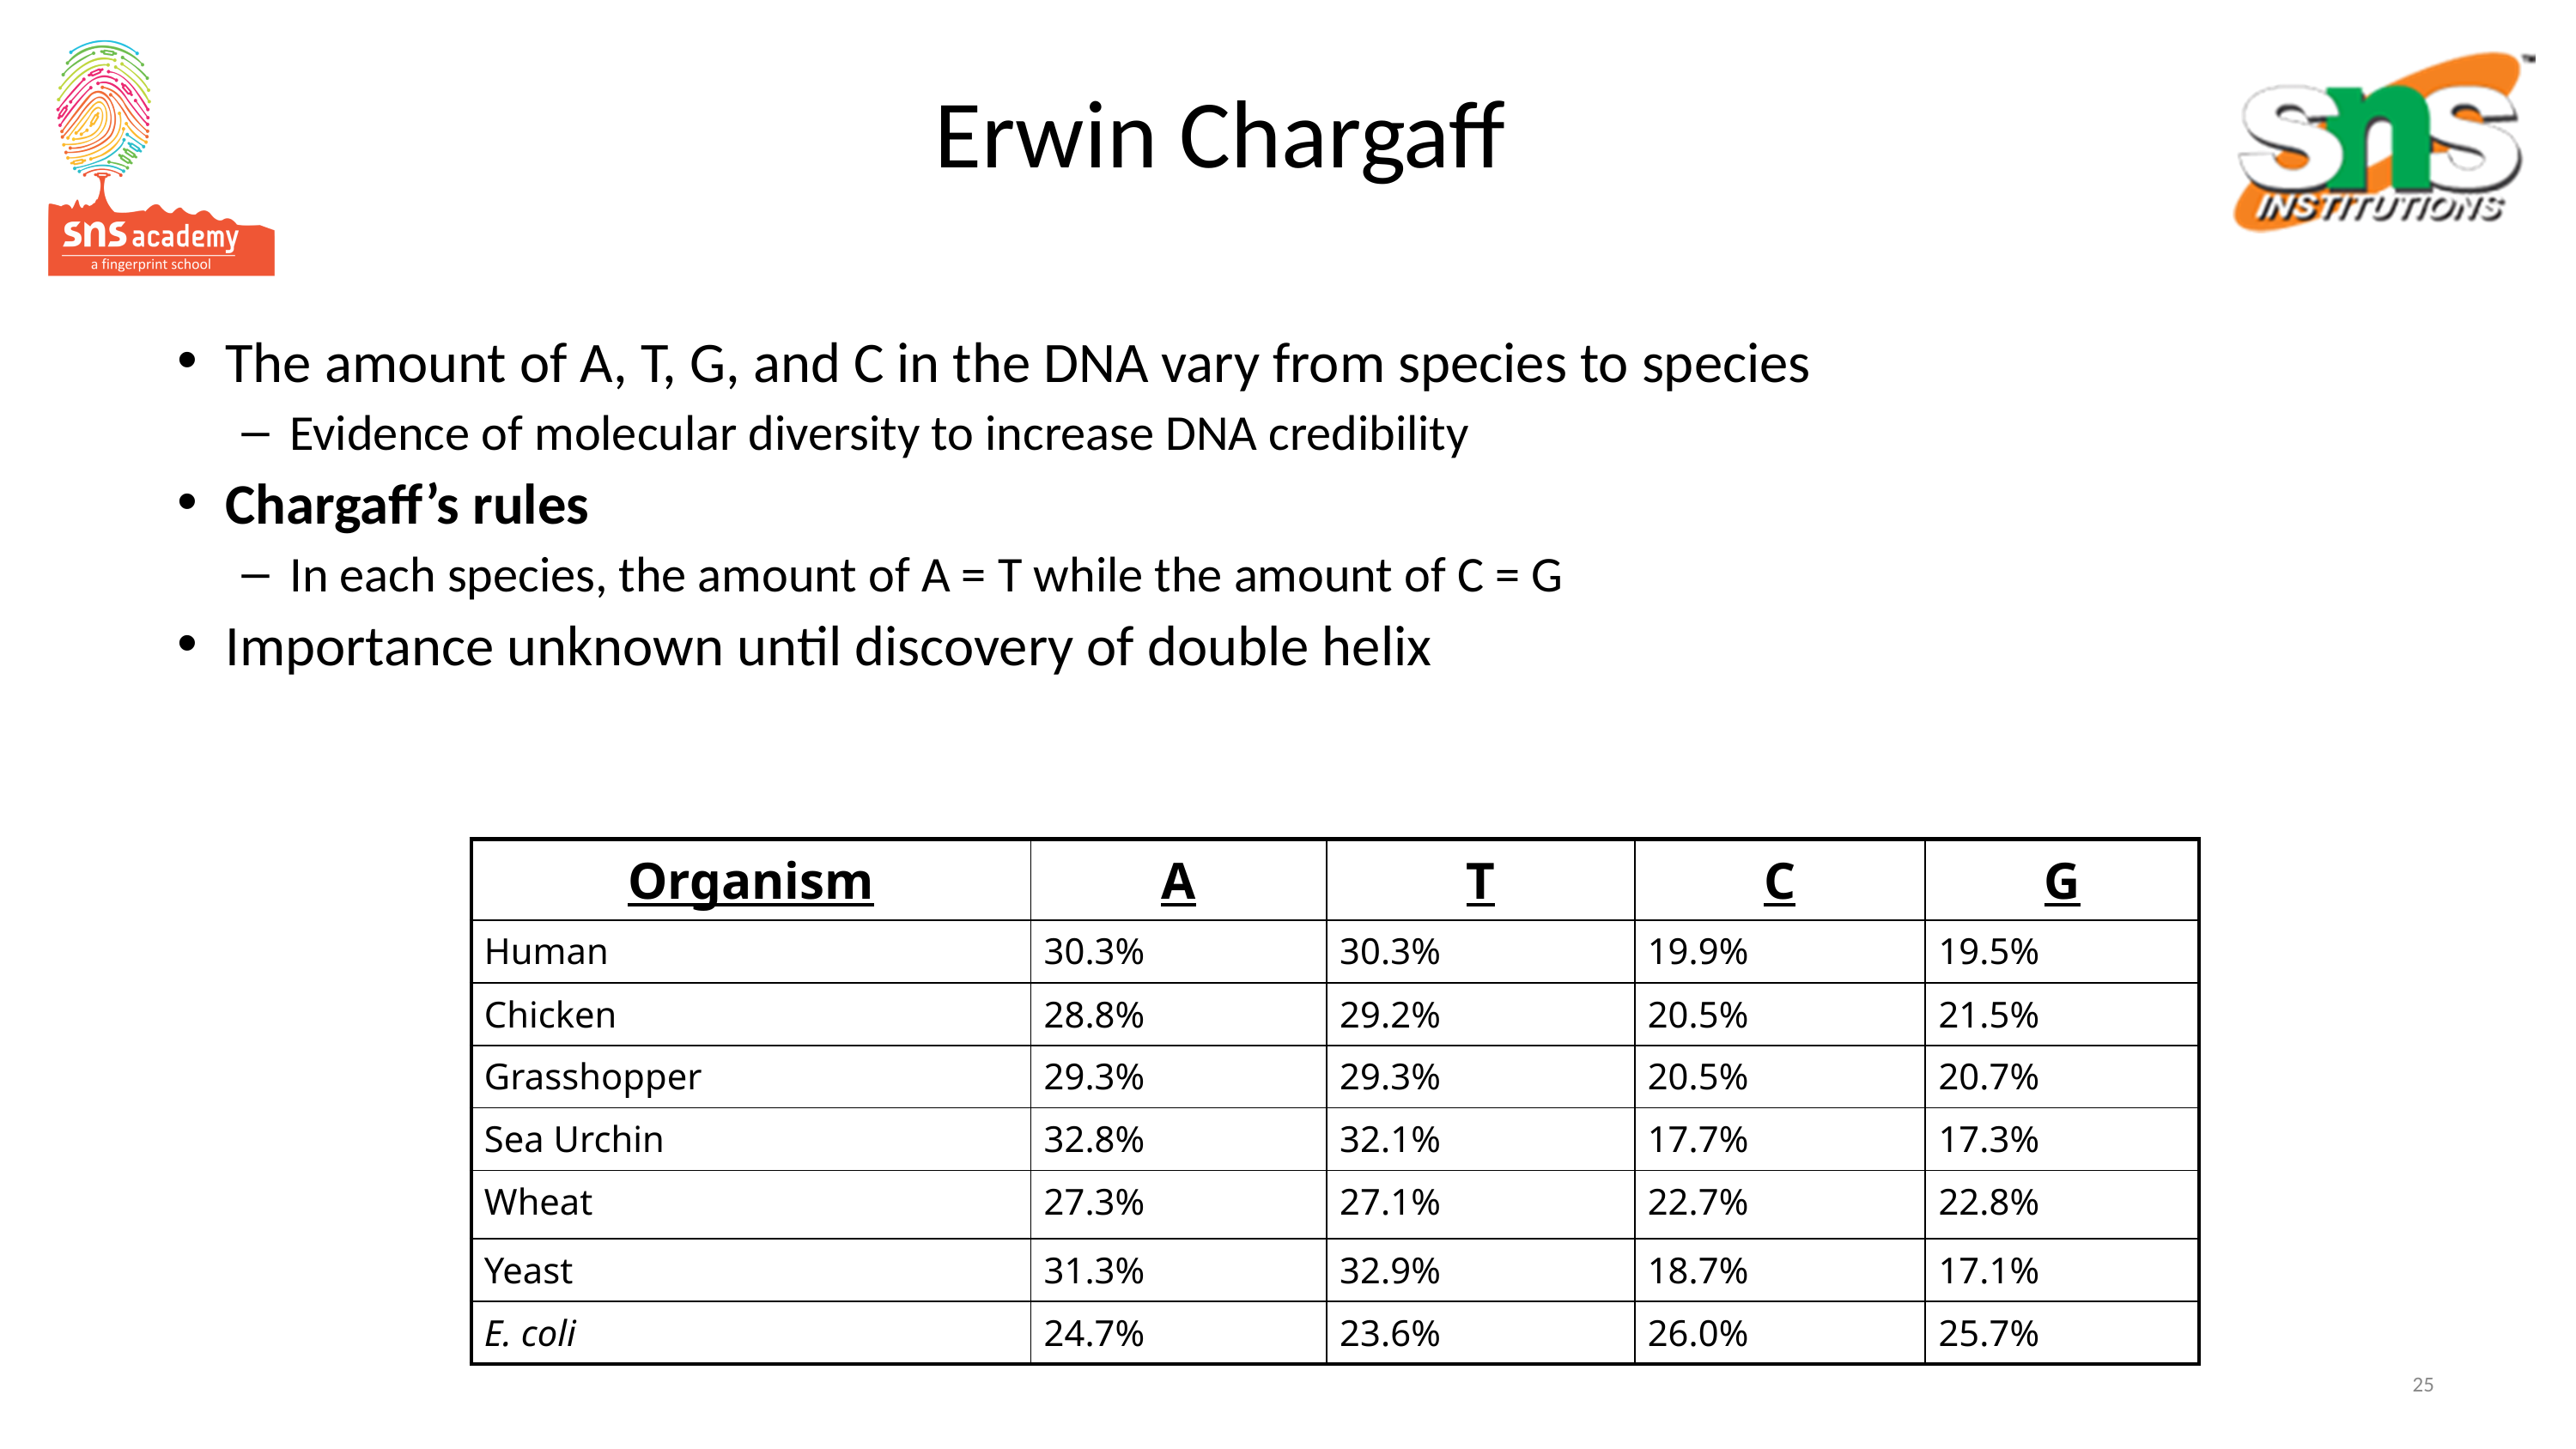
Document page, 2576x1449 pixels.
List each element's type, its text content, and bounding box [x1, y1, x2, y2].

table_cell Chicken [473, 984, 1030, 1045]
table_cell 31.3% [1031, 1240, 1326, 1300]
table_cell 20.7% [1926, 1046, 2197, 1107]
table_cell 22.8% [1926, 1171, 2197, 1238]
table_cell 21.5% [1926, 984, 2197, 1045]
table_header Organism [473, 841, 1030, 919]
table_cell 19.5% [1926, 921, 2197, 982]
table_cell Grasshopper [473, 1046, 1030, 1107]
table_cell 32.9% [1327, 1240, 1634, 1300]
table_cell 18.7% [1636, 1240, 1924, 1300]
table_cell 32.1% [1327, 1108, 1634, 1170]
table_cell 23.6% [1327, 1302, 1634, 1362]
table_header A [1031, 841, 1326, 919]
table_cell 30.3% [1327, 921, 1634, 982]
table_header T [1327, 841, 1634, 919]
table_cell 27.1% [1327, 1171, 1634, 1238]
table_header G [1926, 841, 2197, 919]
list The amount of A, T, G, and C in the DNA vary from species to species Evidence of molecular diversity to increase DNA credibility Chargaff’s rules In each species, the amount of A = T while the amount of C = G Importance unknown until discovery of double helix [148, 318, 2354, 761]
table_cell 28.8% [1031, 984, 1326, 1045]
table_cell 29.3% [1031, 1046, 1326, 1107]
table_cell 25.7% [1926, 1302, 2197, 1362]
slide_number 25 [2146, 1357, 2447, 1410]
table_cell 22.7% [1636, 1171, 1924, 1238]
table_cell Yeast [473, 1240, 1030, 1300]
picture [2233, 50, 2536, 233]
table_cell 26.0% [1636, 1302, 1924, 1362]
table_cell 17.7% [1636, 1108, 1924, 1170]
table_cell 30.3% [1031, 921, 1326, 982]
table_cell 17.1% [1926, 1240, 2197, 1300]
table_cell 29.3% [1327, 1046, 1634, 1107]
table_cell 29.2% [1327, 984, 1634, 1045]
title Erwin Chargaff [641, 48, 1801, 209]
table_cell Human [473, 921, 1030, 982]
table_header C [1636, 841, 1924, 919]
table_cell 24.7% [1031, 1302, 1326, 1362]
table_cell E. coli [473, 1302, 1030, 1362]
table_cell 17.3% [1926, 1108, 2197, 1170]
table_cell Sea Urchin [473, 1108, 1030, 1170]
table_cell 20.5% [1636, 984, 1924, 1045]
table_cell 19.9% [1636, 921, 1924, 982]
table_cell 20.5% [1636, 1046, 1924, 1107]
table_cell Wheat [473, 1171, 1030, 1238]
table_cell 27.3% [1031, 1171, 1326, 1238]
table_cell 32.8% [1031, 1108, 1326, 1170]
picture [38, 33, 280, 285]
